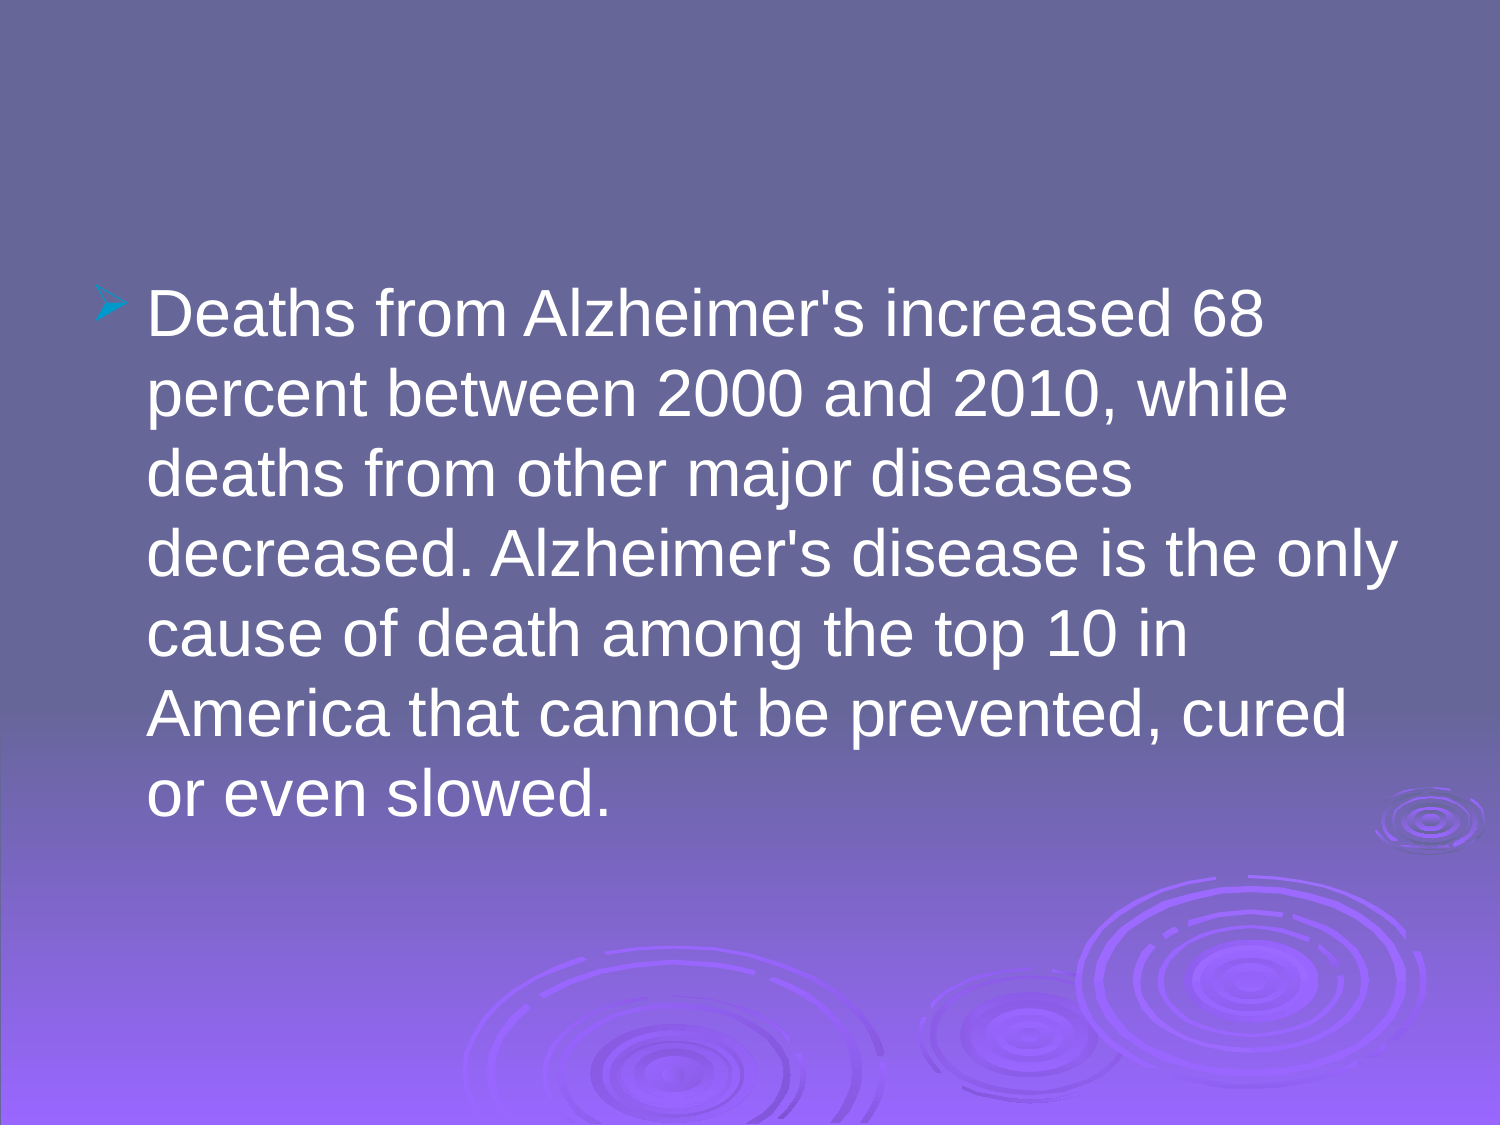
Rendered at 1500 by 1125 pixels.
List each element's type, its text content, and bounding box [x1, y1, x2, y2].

list Deaths from Alzheimer's increased 68 percent between 2000 and 2010, while deaths from other major diseases decreased. Alzheimer's disease is the only cause of death among the top 10 in America that cannot be prevented, cured or even slowed. [74, 262, 1426, 1006]
